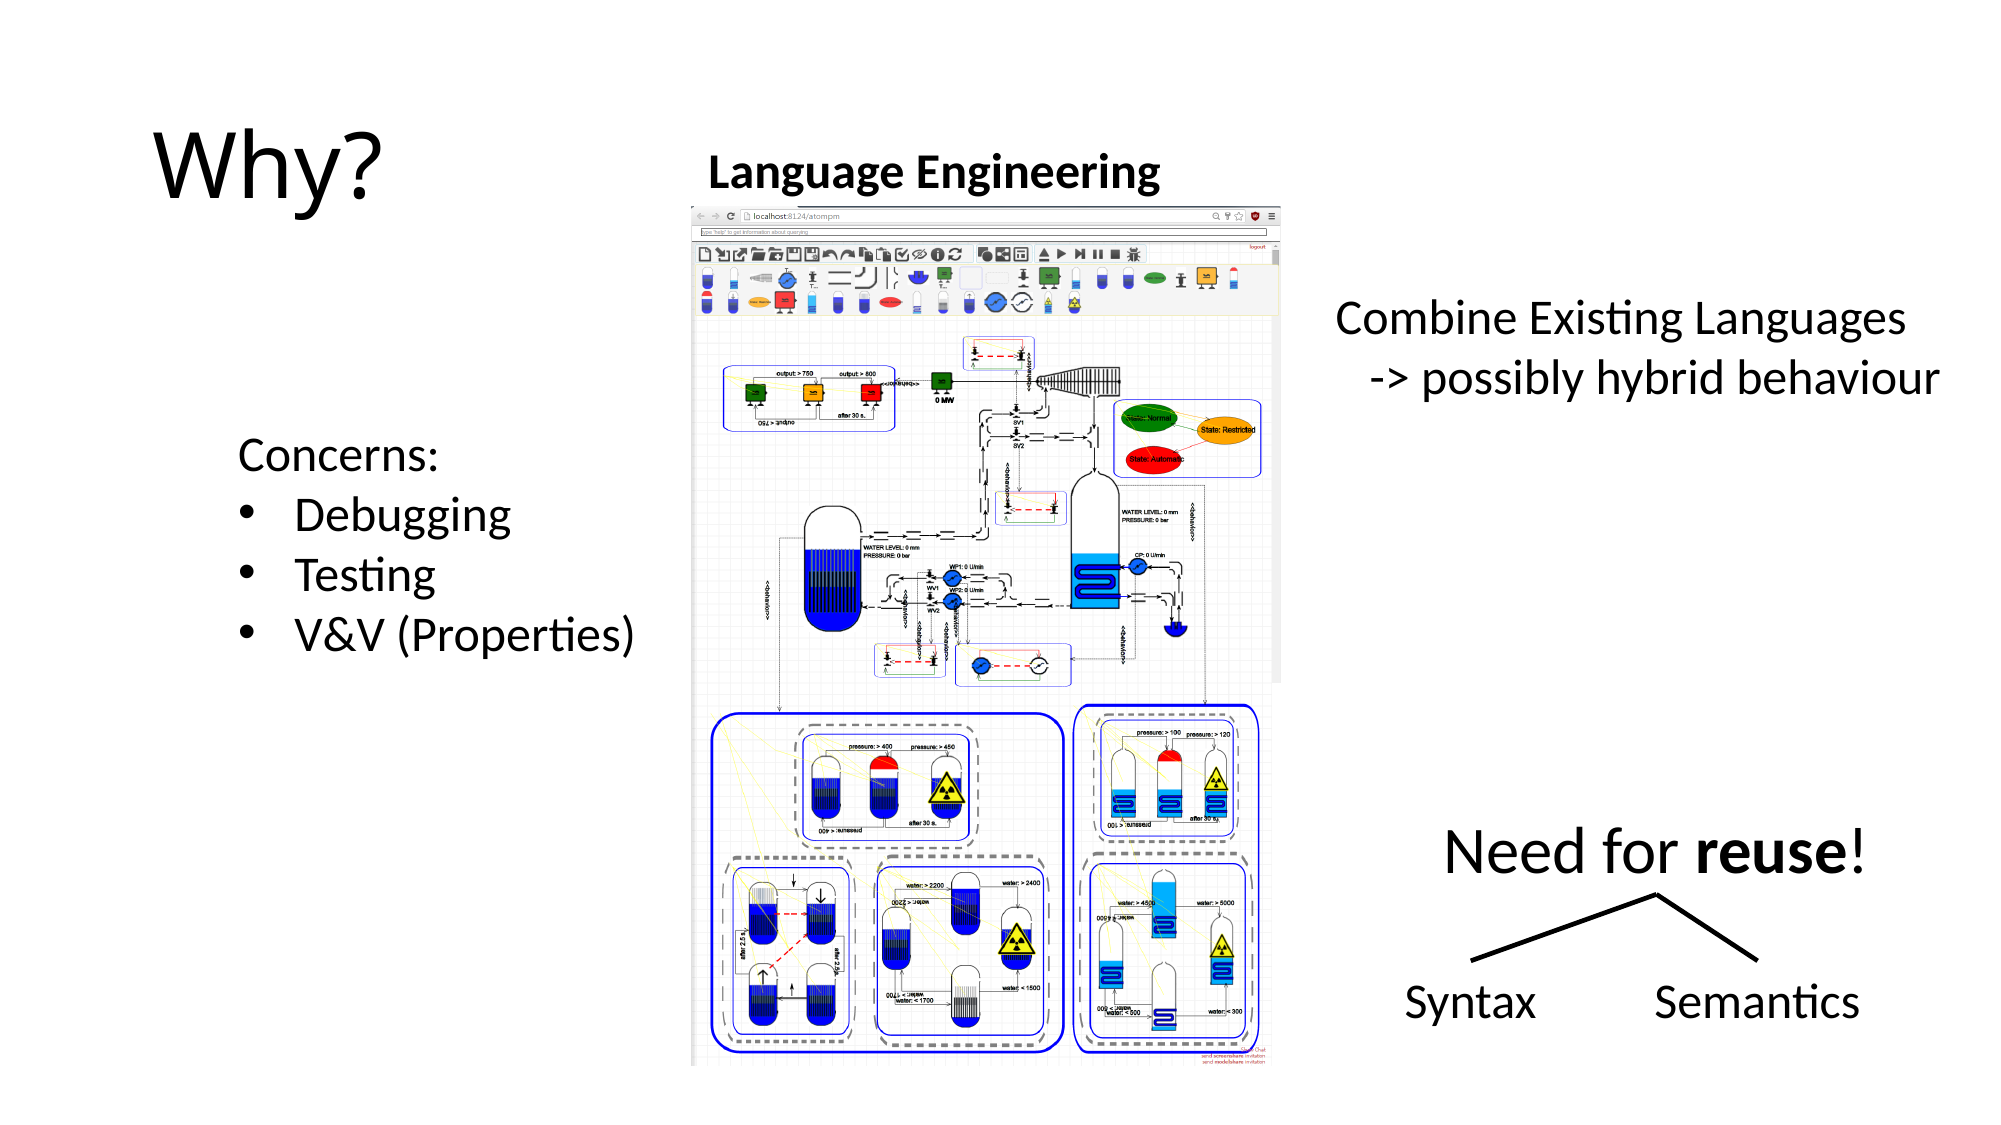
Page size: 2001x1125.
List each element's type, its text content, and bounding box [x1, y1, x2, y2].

text_box Concerns: Debugging Testing V&V (Properties) [223, 413, 652, 669]
title Why? [137, 59, 1863, 278]
text_box Semantics [1639, 960, 1876, 1036]
picture [691, 206, 1281, 1066]
text_box Syntax [1389, 960, 1552, 1036]
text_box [1656, 895, 1758, 961]
text_box Combine Existing Languages -> possibly hybrid behaviour [1320, 277, 1956, 412]
text_box Need for reuse! [1428, 799, 1885, 895]
text_box Language Engineering [693, 131, 1177, 206]
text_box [1470, 895, 1656, 961]
